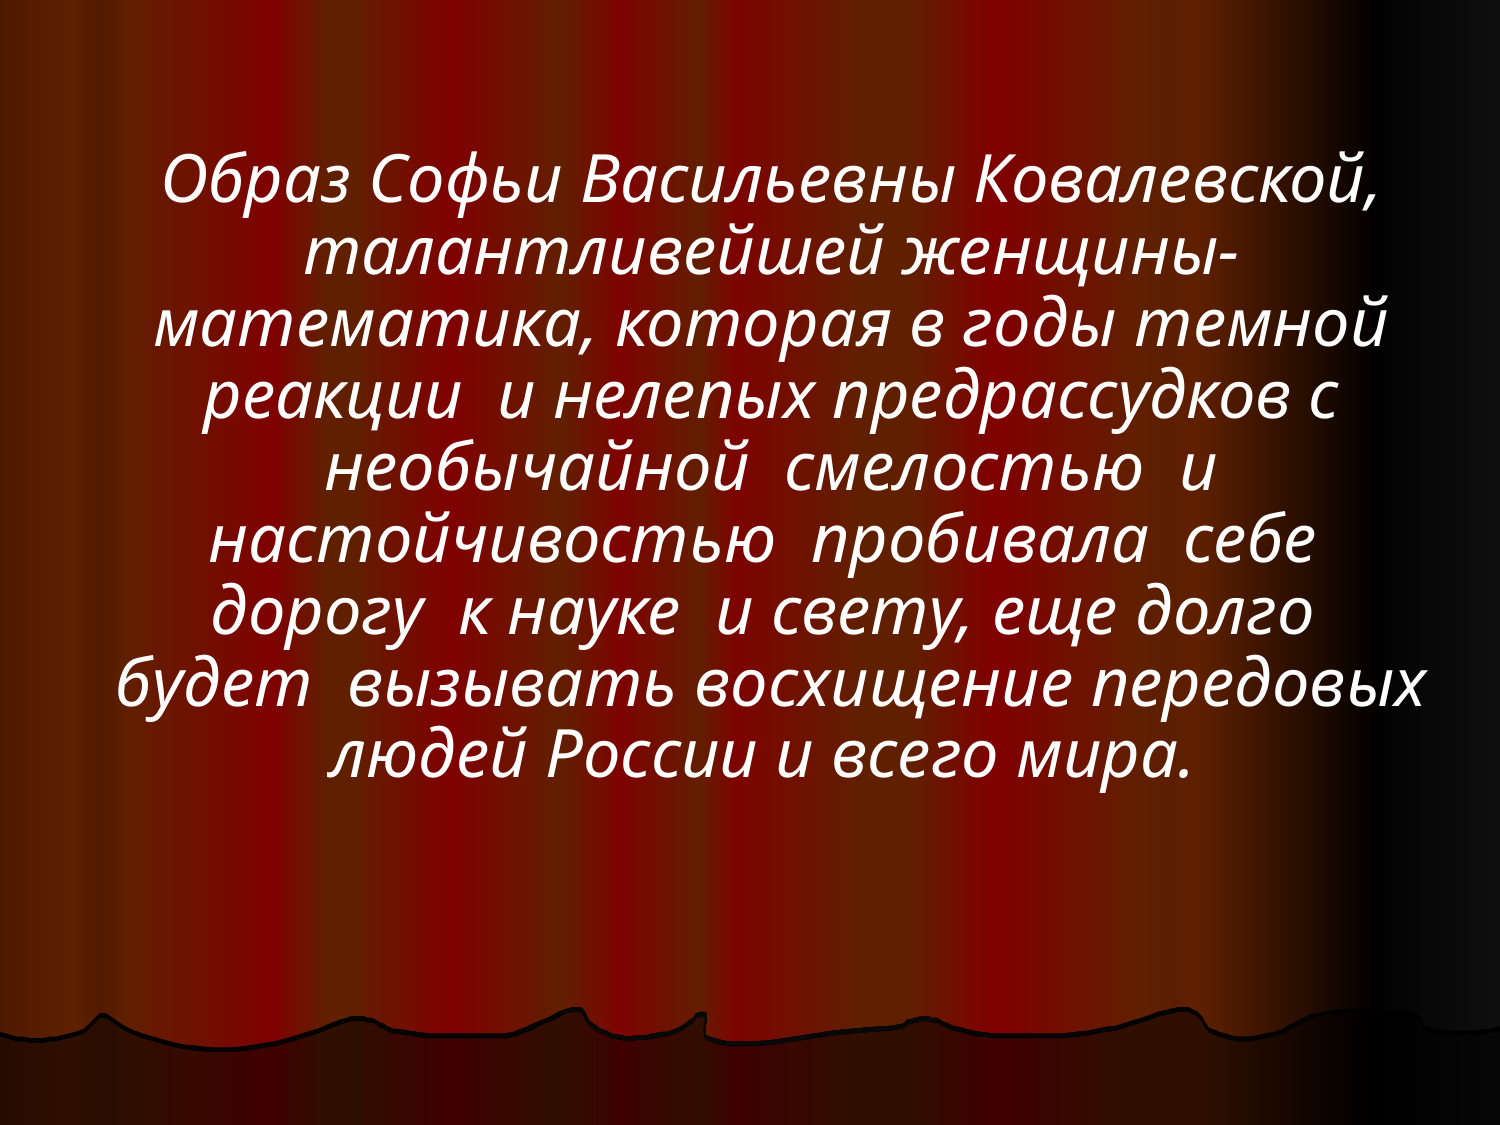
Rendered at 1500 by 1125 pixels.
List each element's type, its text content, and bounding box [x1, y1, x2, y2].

list Образ Софьи Васильевны Ковалевской, талантливейшей женщины-математика, которая в годы темной реакции и нелепых предрассудков с необычайной смелостью и настойчивостью пробивала себе дорогу к науке и свету, еще долго будет вызывать восхищение передовых людей России и всего мира. [37, 137, 1451, 788]
